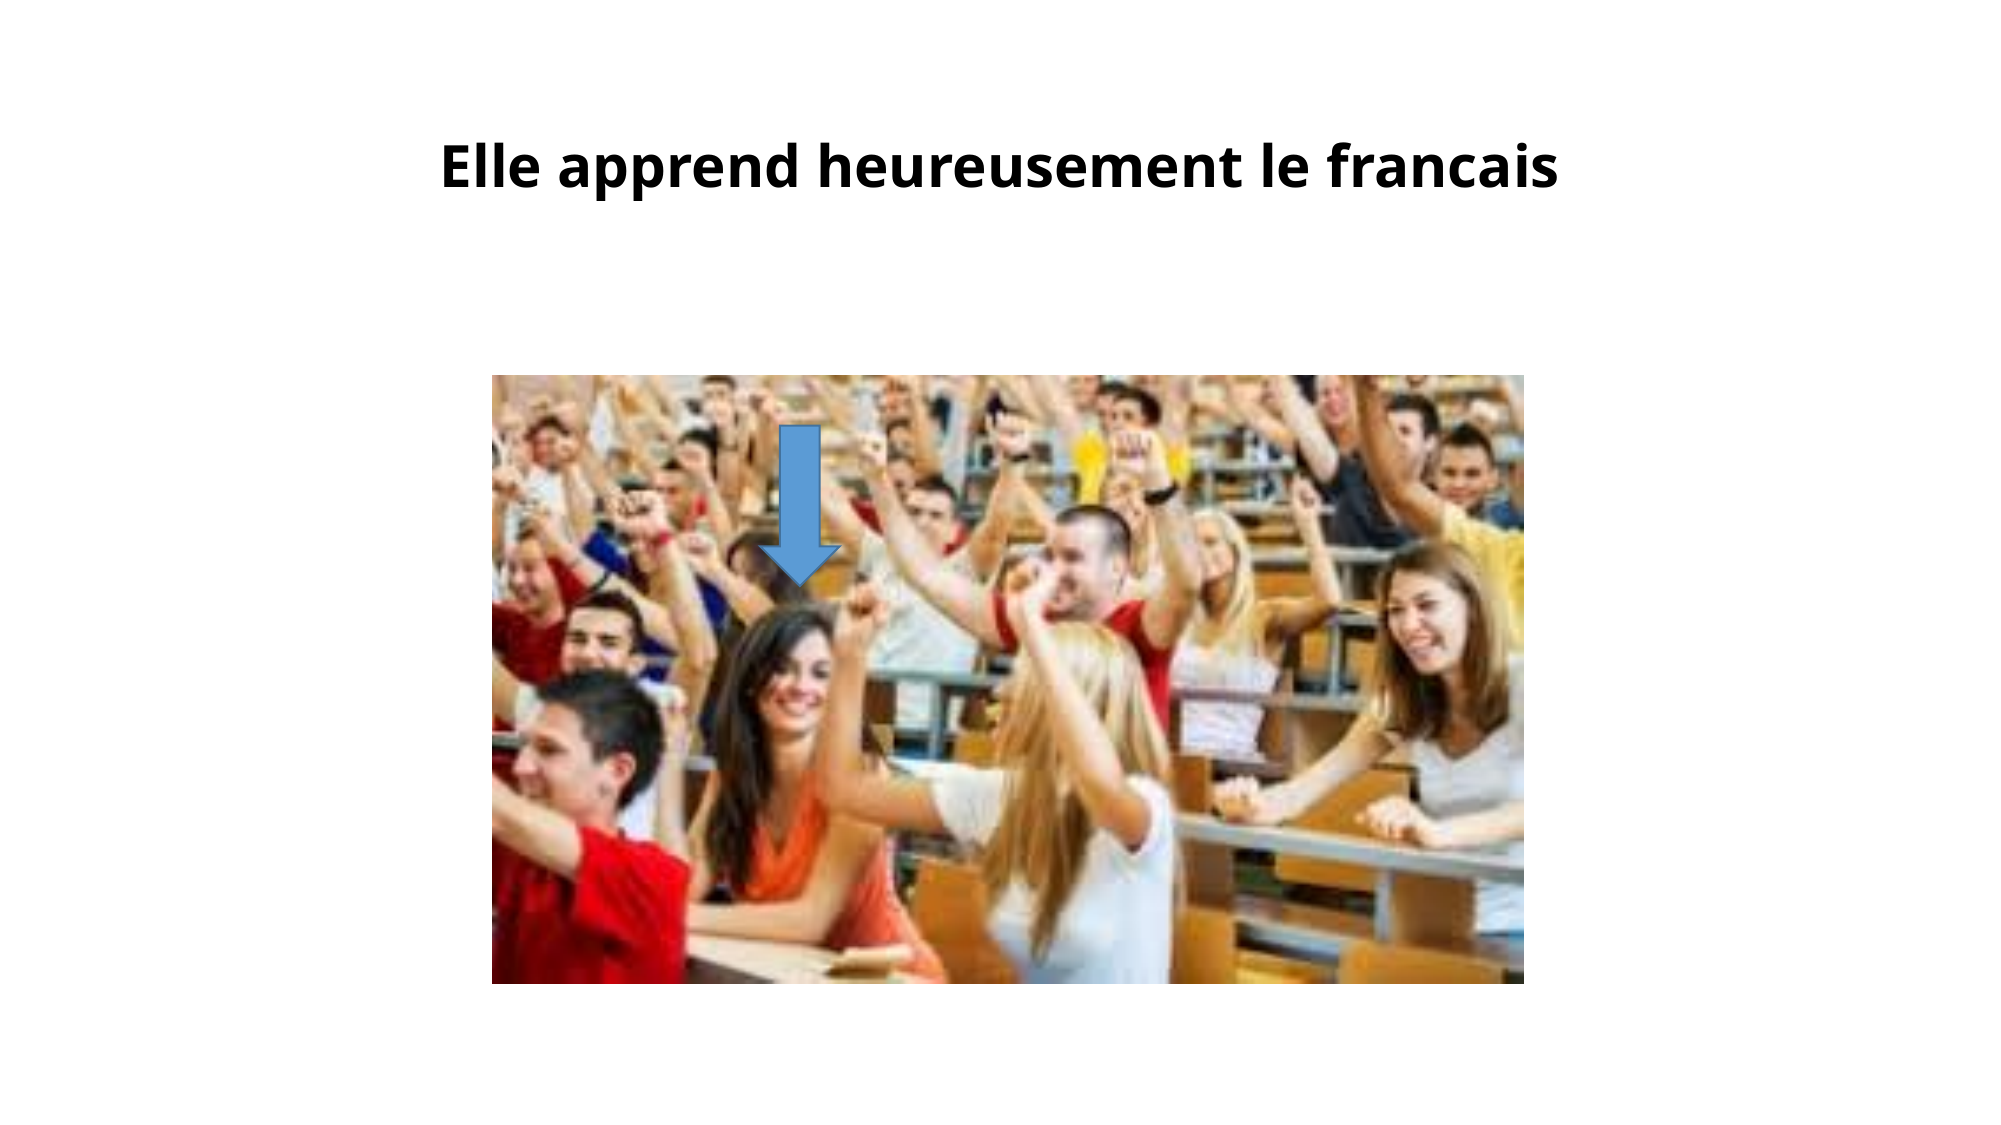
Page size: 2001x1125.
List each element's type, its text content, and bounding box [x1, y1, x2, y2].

title Elle apprend heureusement le francais [137, 59, 1863, 278]
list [492, 375, 1524, 984]
